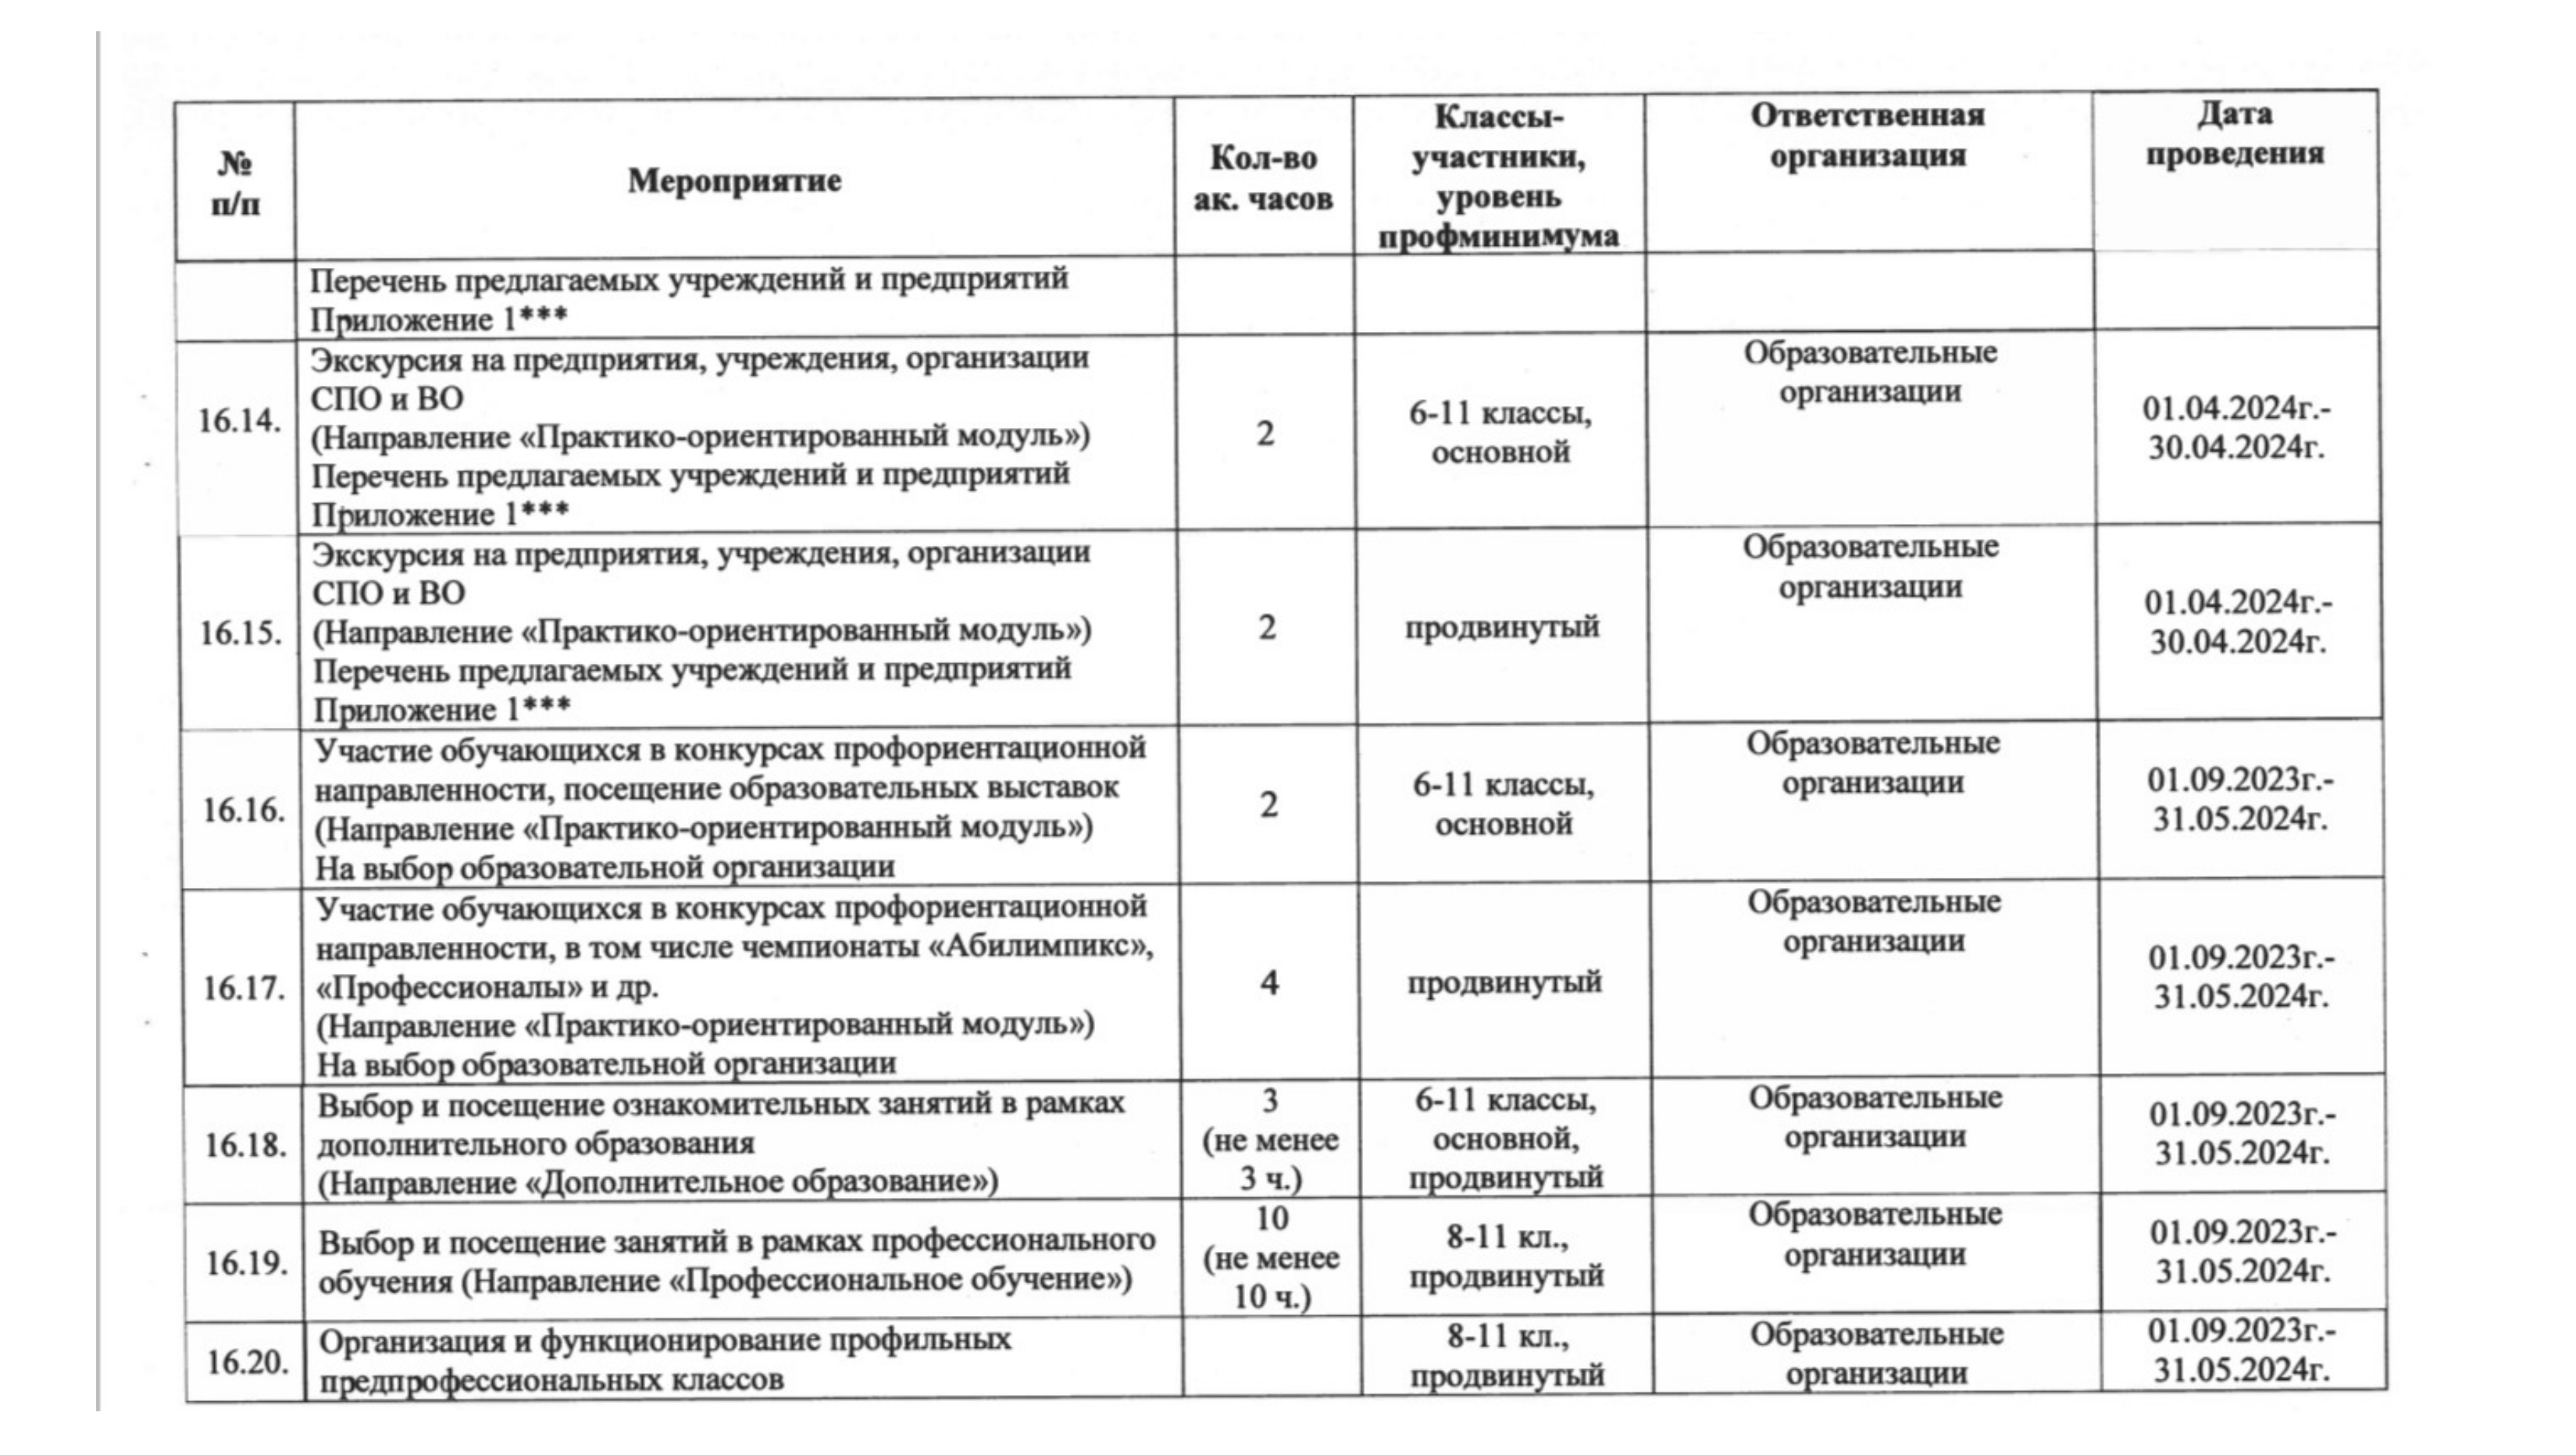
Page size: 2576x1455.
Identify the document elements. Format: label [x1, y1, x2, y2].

picture [96, 31, 2459, 1411]
